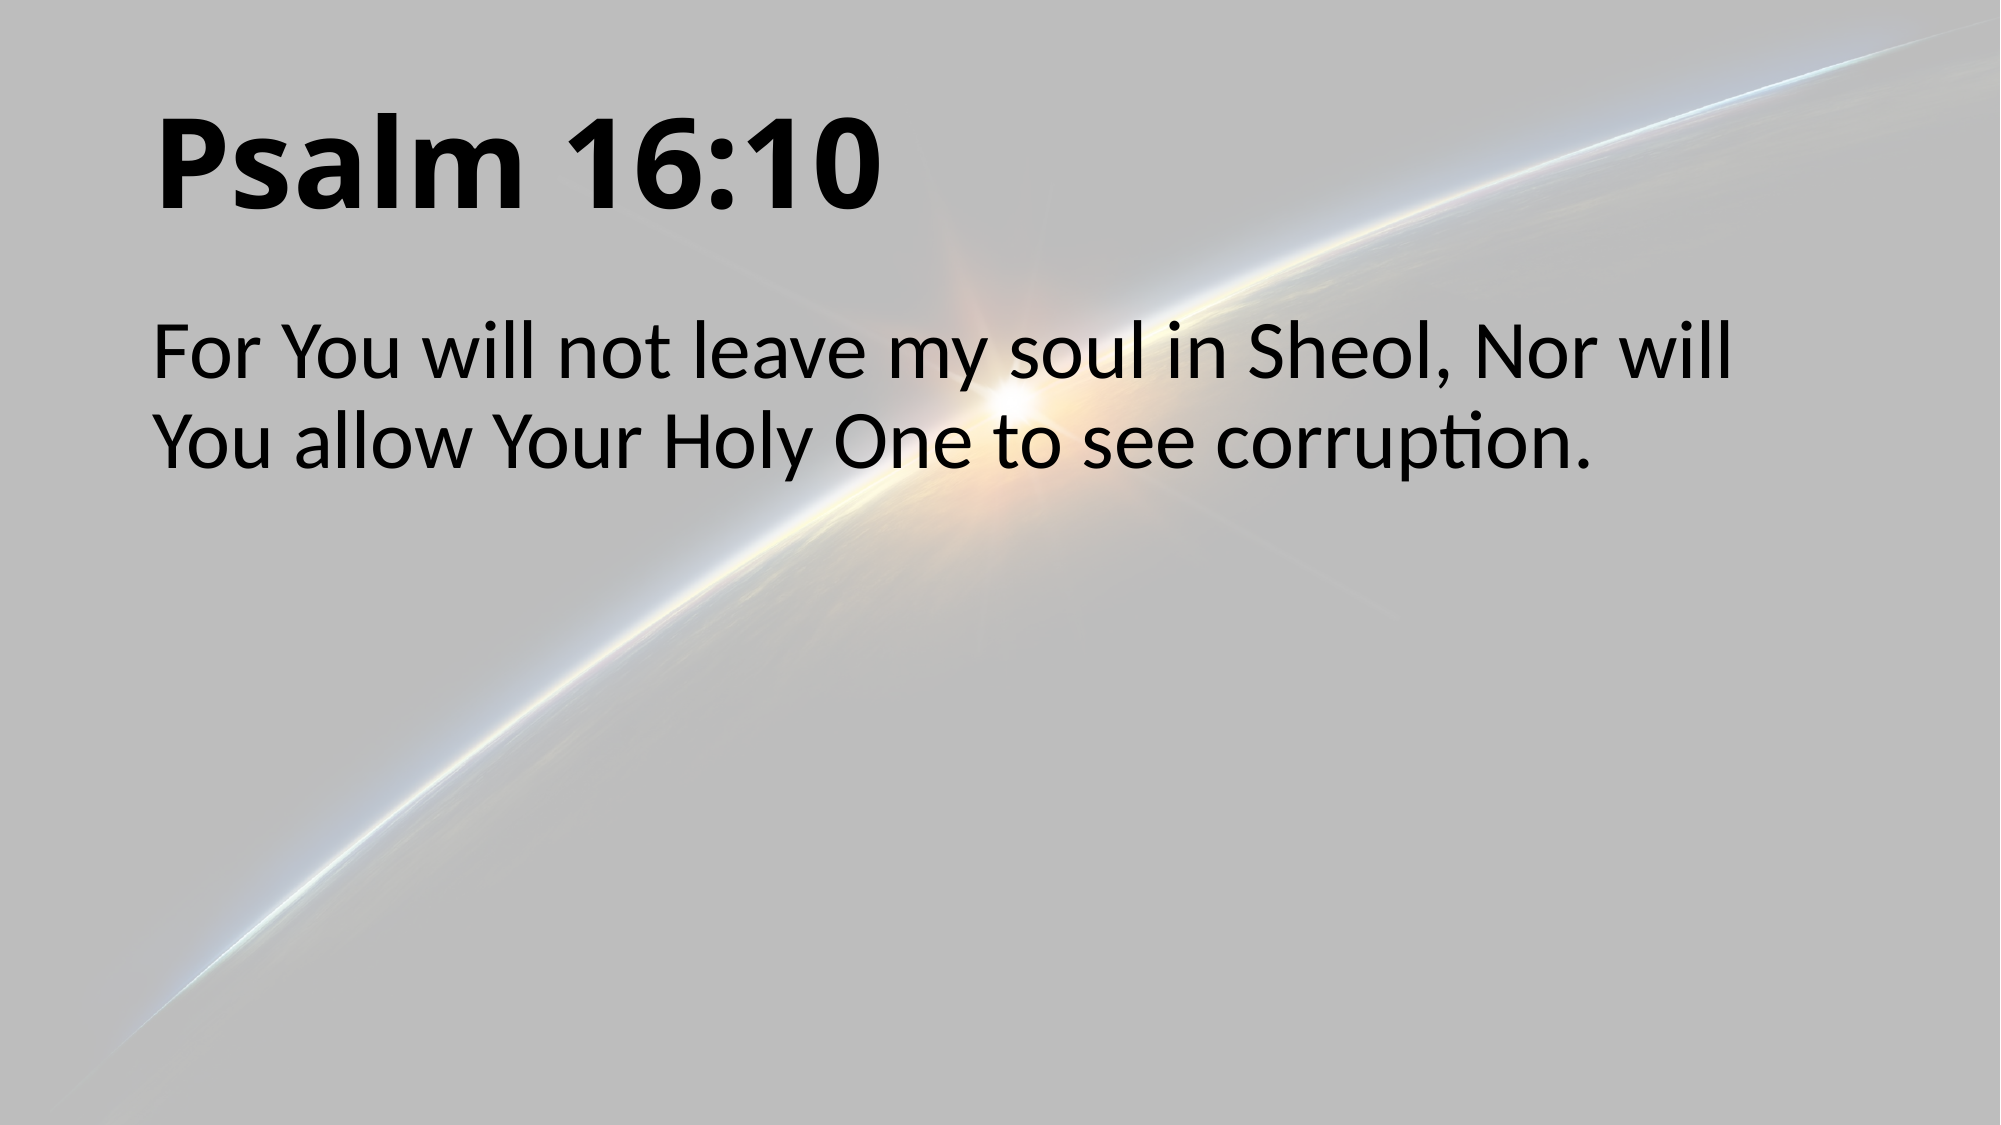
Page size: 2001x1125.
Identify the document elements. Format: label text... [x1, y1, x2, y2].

list For You will not leave my soul in Sheol, Nor will You allow Your Holy One to see corruption. [137, 299, 1863, 1014]
title Psalm 16:10 [137, 59, 1863, 278]
